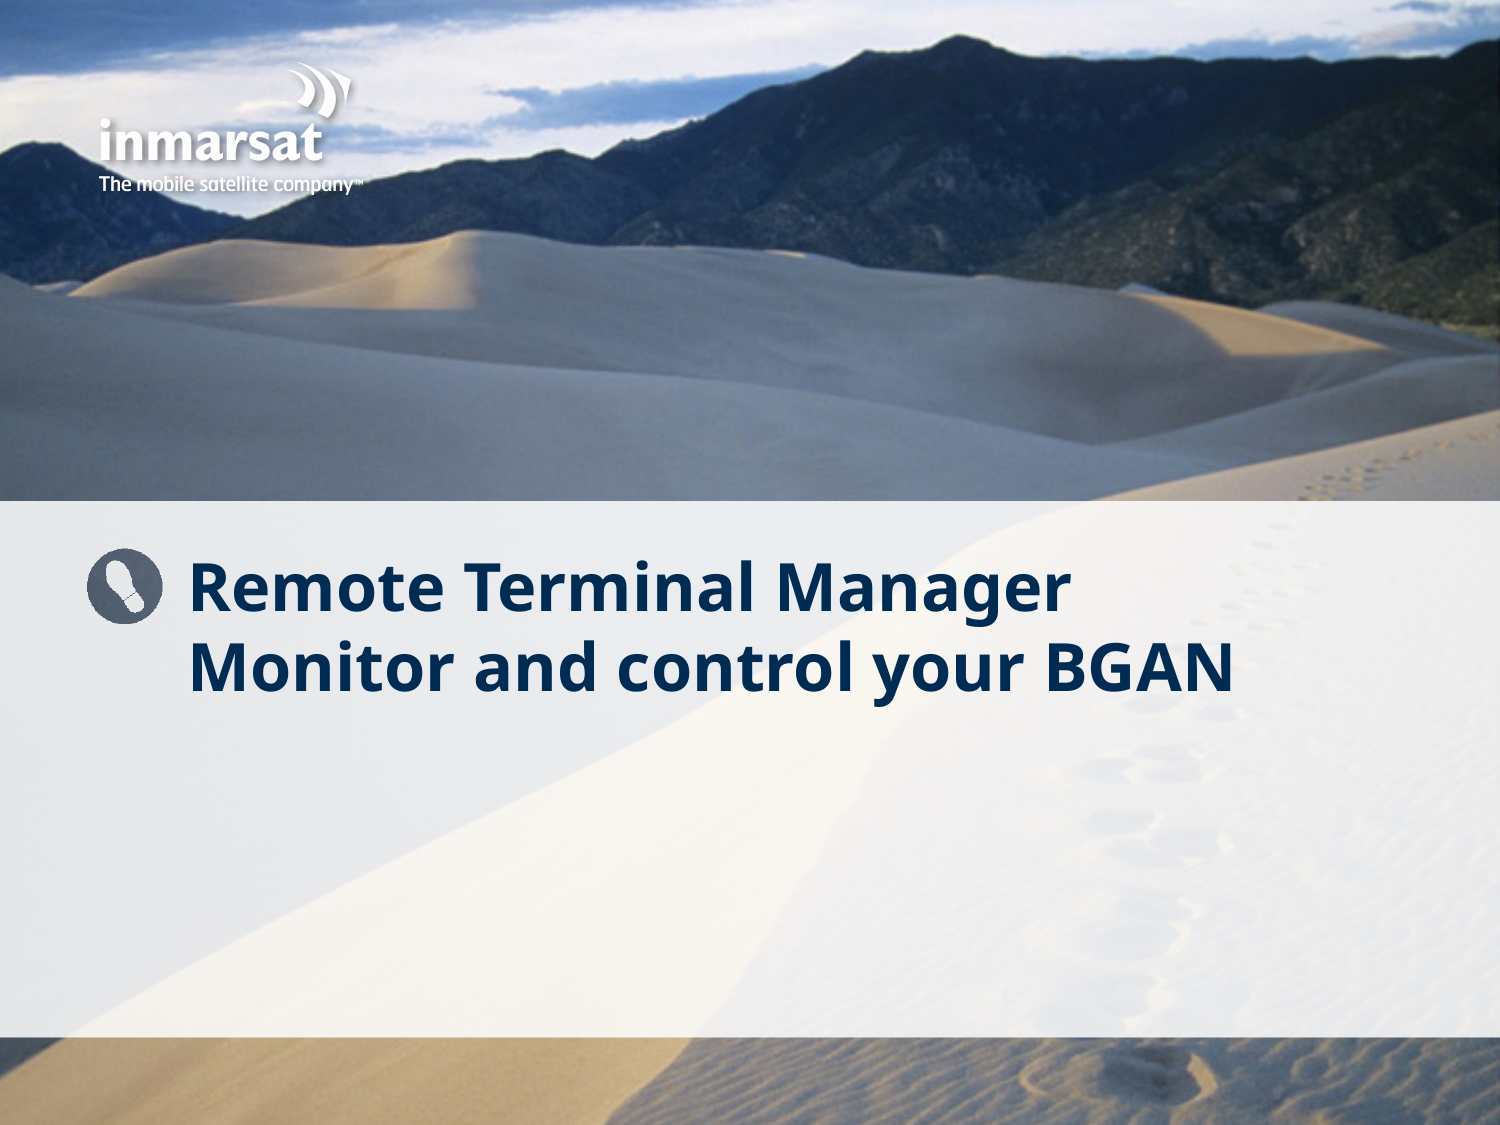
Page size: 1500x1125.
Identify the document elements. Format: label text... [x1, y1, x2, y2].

picture [0, 0, 1500, 1125]
title Remote Terminal Manager Monitor and control your BGAN [187, 537, 1425, 725]
